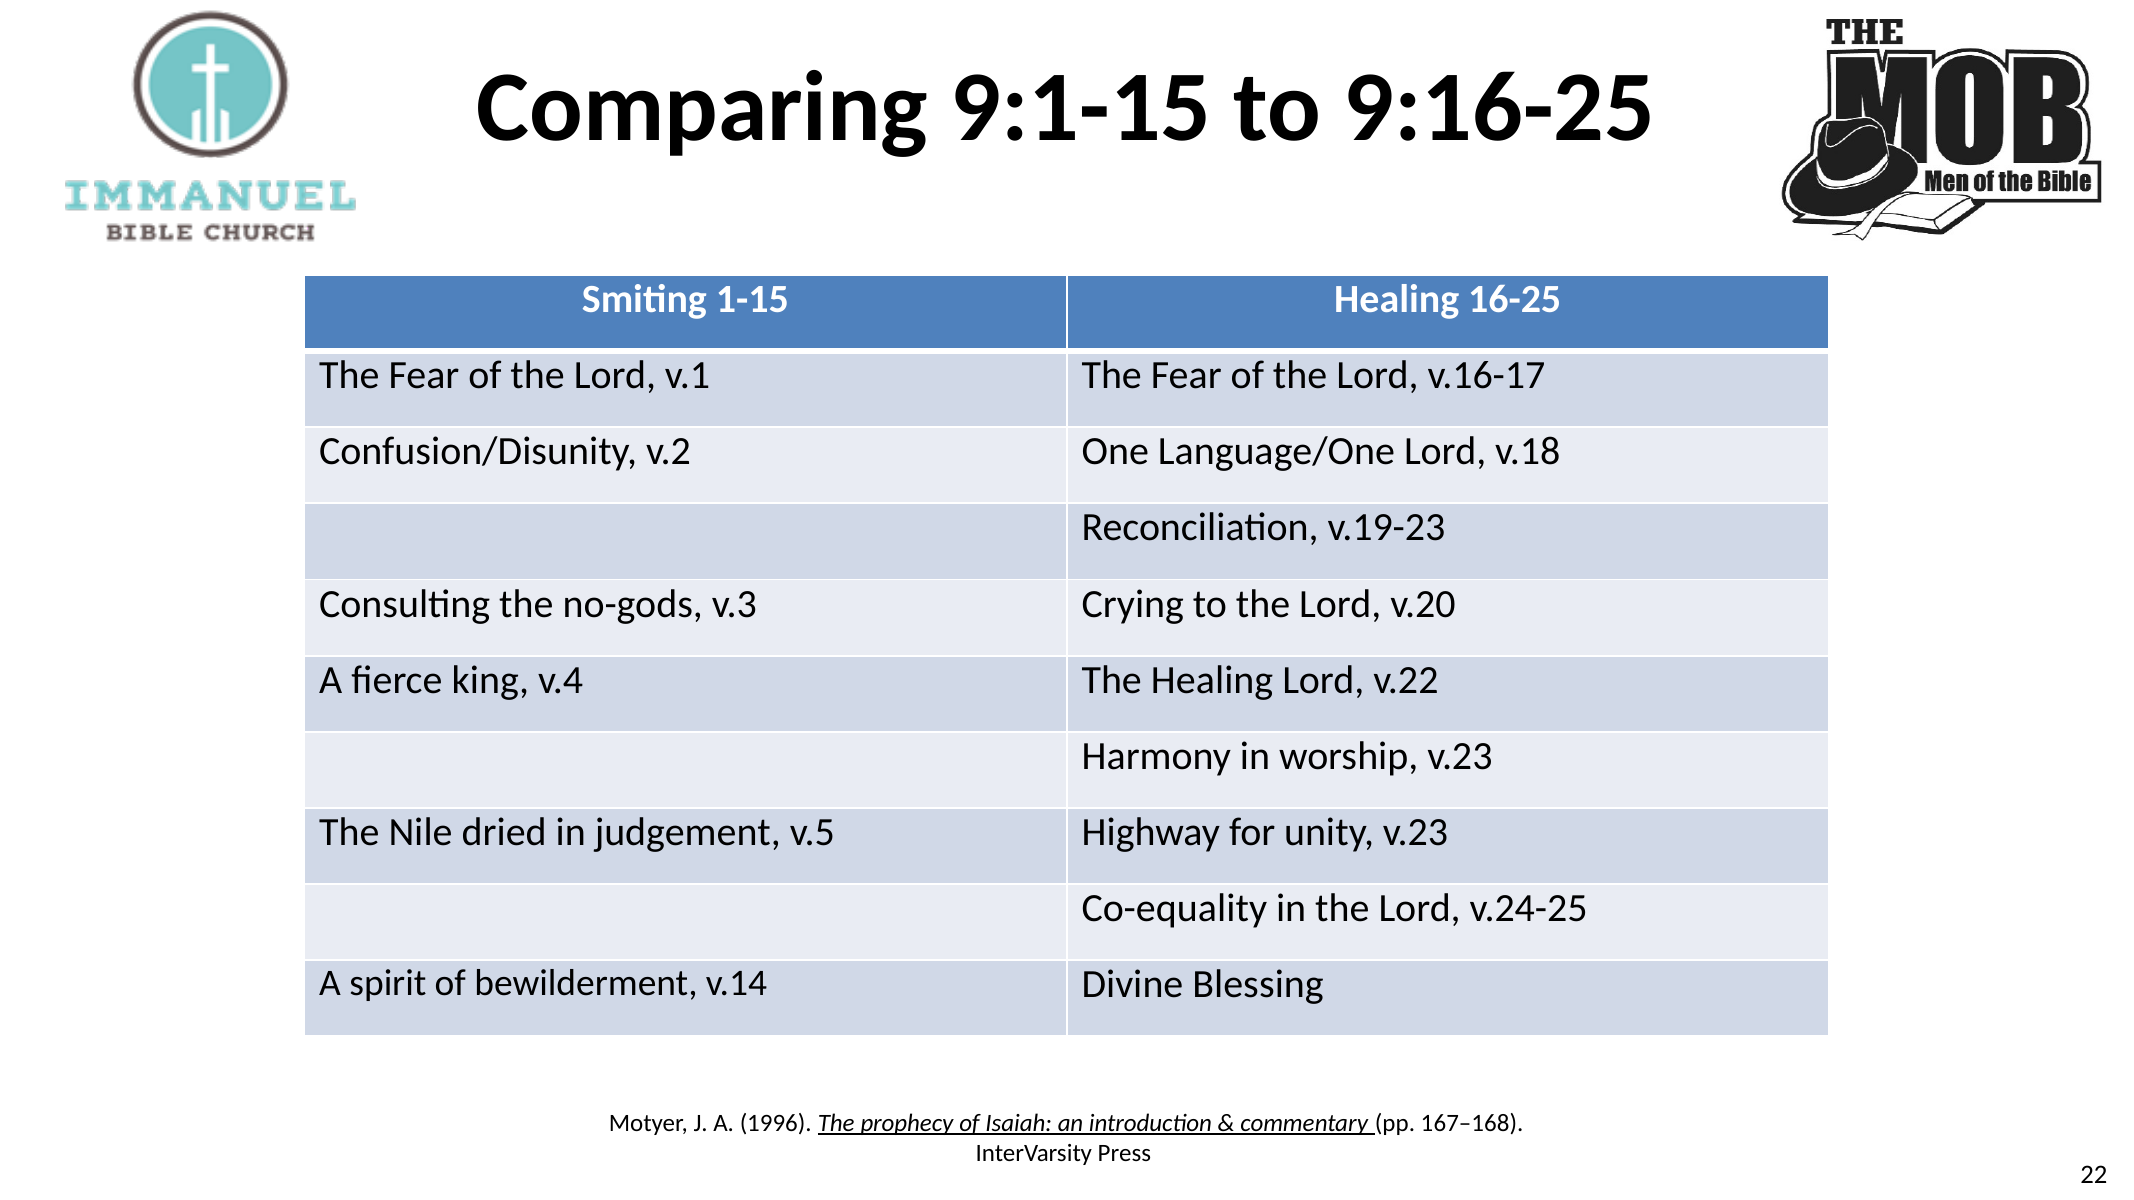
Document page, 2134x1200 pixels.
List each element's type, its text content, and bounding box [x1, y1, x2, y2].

table_cell The Healing Lord, v.22 [1068, 657, 1828, 731]
table_cell One Language/One Lord, v.18 [1068, 428, 1828, 502]
table_header Healing 16-25 [1068, 276, 1828, 348]
table_cell The Fear of the Lord, v.16-17 [1068, 354, 1828, 426]
table_cell [305, 885, 1066, 959]
table_header Smiting 1-15 [305, 276, 1066, 348]
slide_number 22 [1962, 1140, 2123, 1200]
table_cell A spirit of bewilderment, v.14 [305, 961, 1066, 1035]
table_cell [305, 504, 1066, 579]
table_cell Co-equality in the Lord, v.24-25 [1068, 885, 1828, 959]
picture [1773, 19, 2107, 243]
picture [62, 0, 360, 267]
text_box Motyer, J. A. (1996). The prophecy of Isaiah: an introduction & commentary (pp. 167–168). InterVarsity Press [533, 1099, 1600, 1174]
table_cell Harmony in worship, v.23 [1068, 733, 1828, 807]
table_cell Reconciliation, v.19-23 [1068, 504, 1828, 579]
table_cell Highway for unity, v.23 [1068, 809, 1828, 883]
table_cell A fierce king, v.4 [305, 657, 1066, 731]
table_cell Consulting the no-gods, v.3 [305, 580, 1066, 655]
table_cell The Nile dried in judgement, v.5 [305, 809, 1066, 883]
table_cell Divine Blessing [1068, 961, 1828, 1035]
table_cell Confusion/Disunity, v.2 [305, 428, 1066, 502]
title Comparing 9:1-15 to 9:16-25 [106, 0, 2027, 200]
table_cell The Fear of the Lord, v.1 [305, 354, 1066, 426]
table_cell Crying to the Lord, v.20 [1068, 580, 1828, 655]
table_cell [305, 733, 1066, 807]
